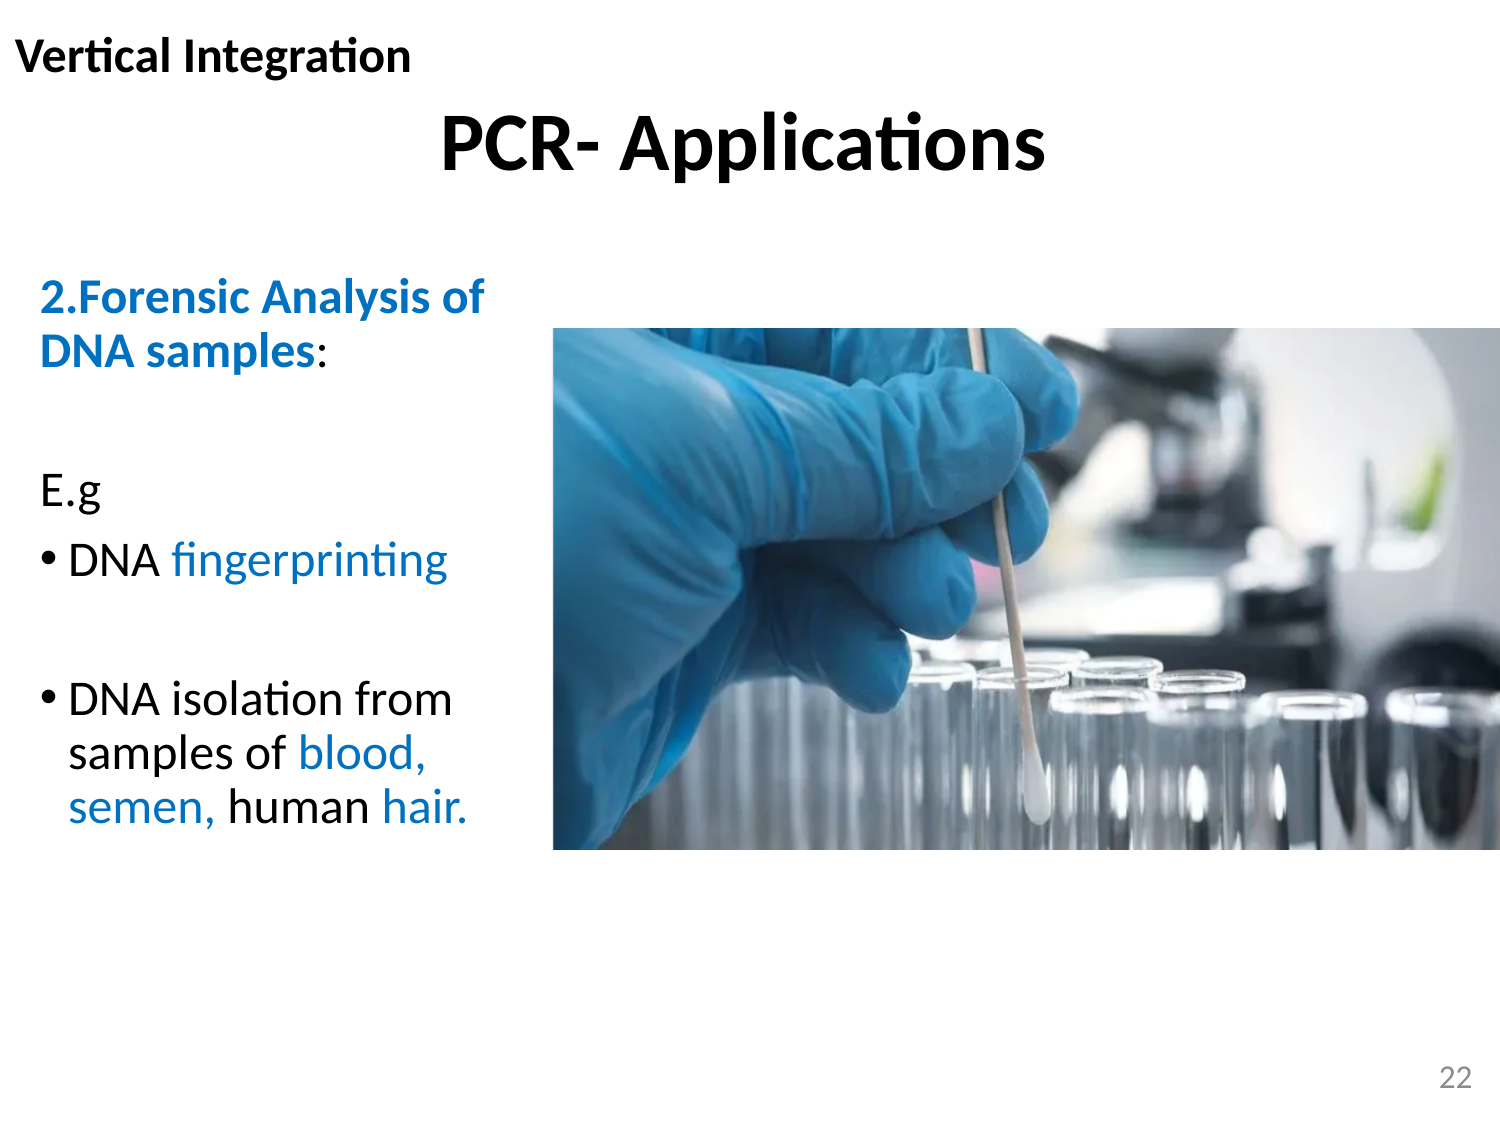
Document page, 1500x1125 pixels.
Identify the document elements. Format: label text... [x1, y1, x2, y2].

slide_number 22 [1396, 1025, 1488, 1125]
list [545, 328, 1500, 850]
text_box Vertical Integration [0, 14, 478, 90]
title PCR- Applications [249, 75, 1238, 213]
list 2.Forensic Analysis of DNA samples: E.g DNA fingerprinting DNA isolation from samples of blood, semen, human hair. [24, 262, 546, 1005]
